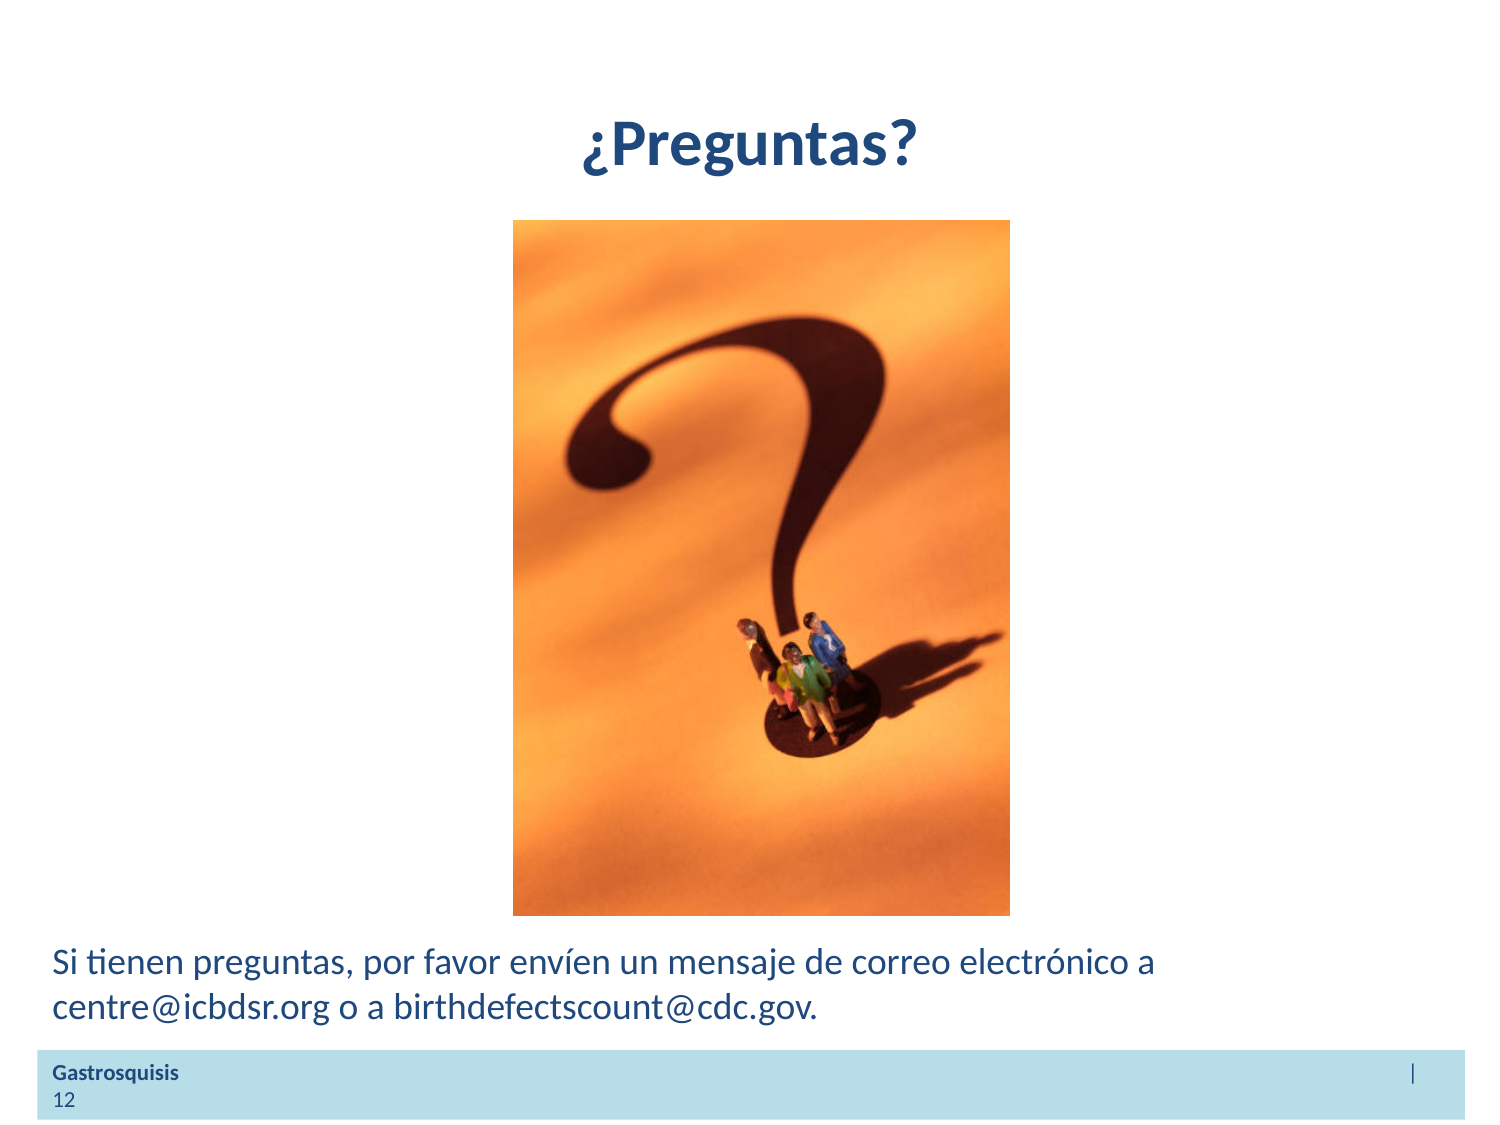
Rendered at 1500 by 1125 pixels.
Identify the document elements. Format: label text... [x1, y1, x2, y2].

text_box Si tienen preguntas, por favor envíen un mensaje de correo electrónico a centre@icbdsr.org o a birthdefectscount@cdc.gov. [37, 929, 1425, 1035]
picture [513, 219, 1011, 916]
title ¿Preguntas? [75, 45, 1425, 233]
text_box Gastrosquisis | 12 [37, 1049, 1465, 1120]
